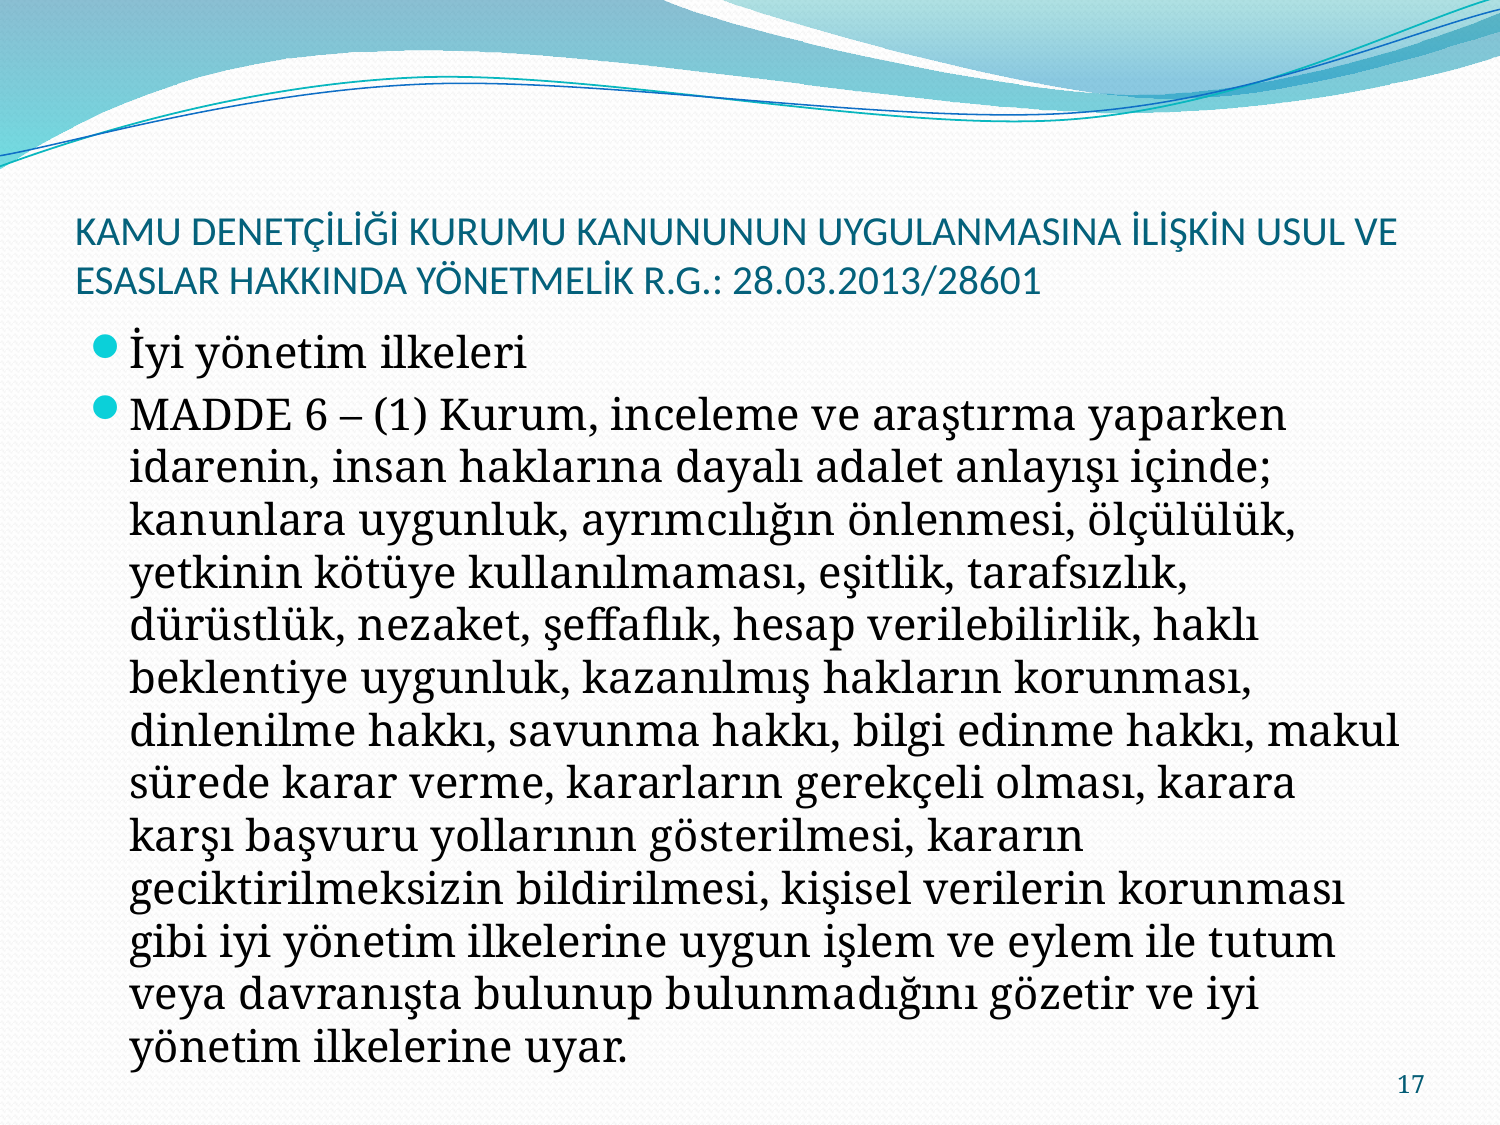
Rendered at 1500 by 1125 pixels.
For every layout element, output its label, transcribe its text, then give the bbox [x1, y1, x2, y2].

title KAMU DENETÇİLİĞİ KURUMU KANUNUNUN UYGULANMASINA İLİŞKİN USUL VE ESASLAR HAKKINDA YÖNETMELİK R.G.: 28.03.2013/28601 [75, 115, 1425, 303]
slide_number 17 [1299, 1042, 1425, 1103]
list İyi yönetim ilkeleri MADDE 6 – (1) Kurum, inceleme ve araştırma yaparken idarenin, insan haklarına dayalı adalet anlayışı içinde; kanunlara uygunluk, ayrımcılığın önlenmesi, ölçülülük, yetkinin kötüye kullanılmaması, eşitlik, tarafsızlık, dürüstlük, nezaket, şeffaflık, hesap verilebilirlik, haklı beklentiye uygunluk, kazanılmış hakların korunması, dinlenilme hakkı, savunma hakkı, bilgi edinme hakkı, makul sürede karar verme, kararların gerekçeli olması, karara karşı başvuru yollarının gösterilmesi, kararın geciktirilmeksizin bildirilmesi, kişisel verilerin korunması gibi iyi yönetim ilkelerine uygun işlem ve eylem ile tutum veya davranışta bulunup bulunmadığını gözetir ve iyi yönetim ilkelerine uyar. [75, 317, 1425, 1083]
